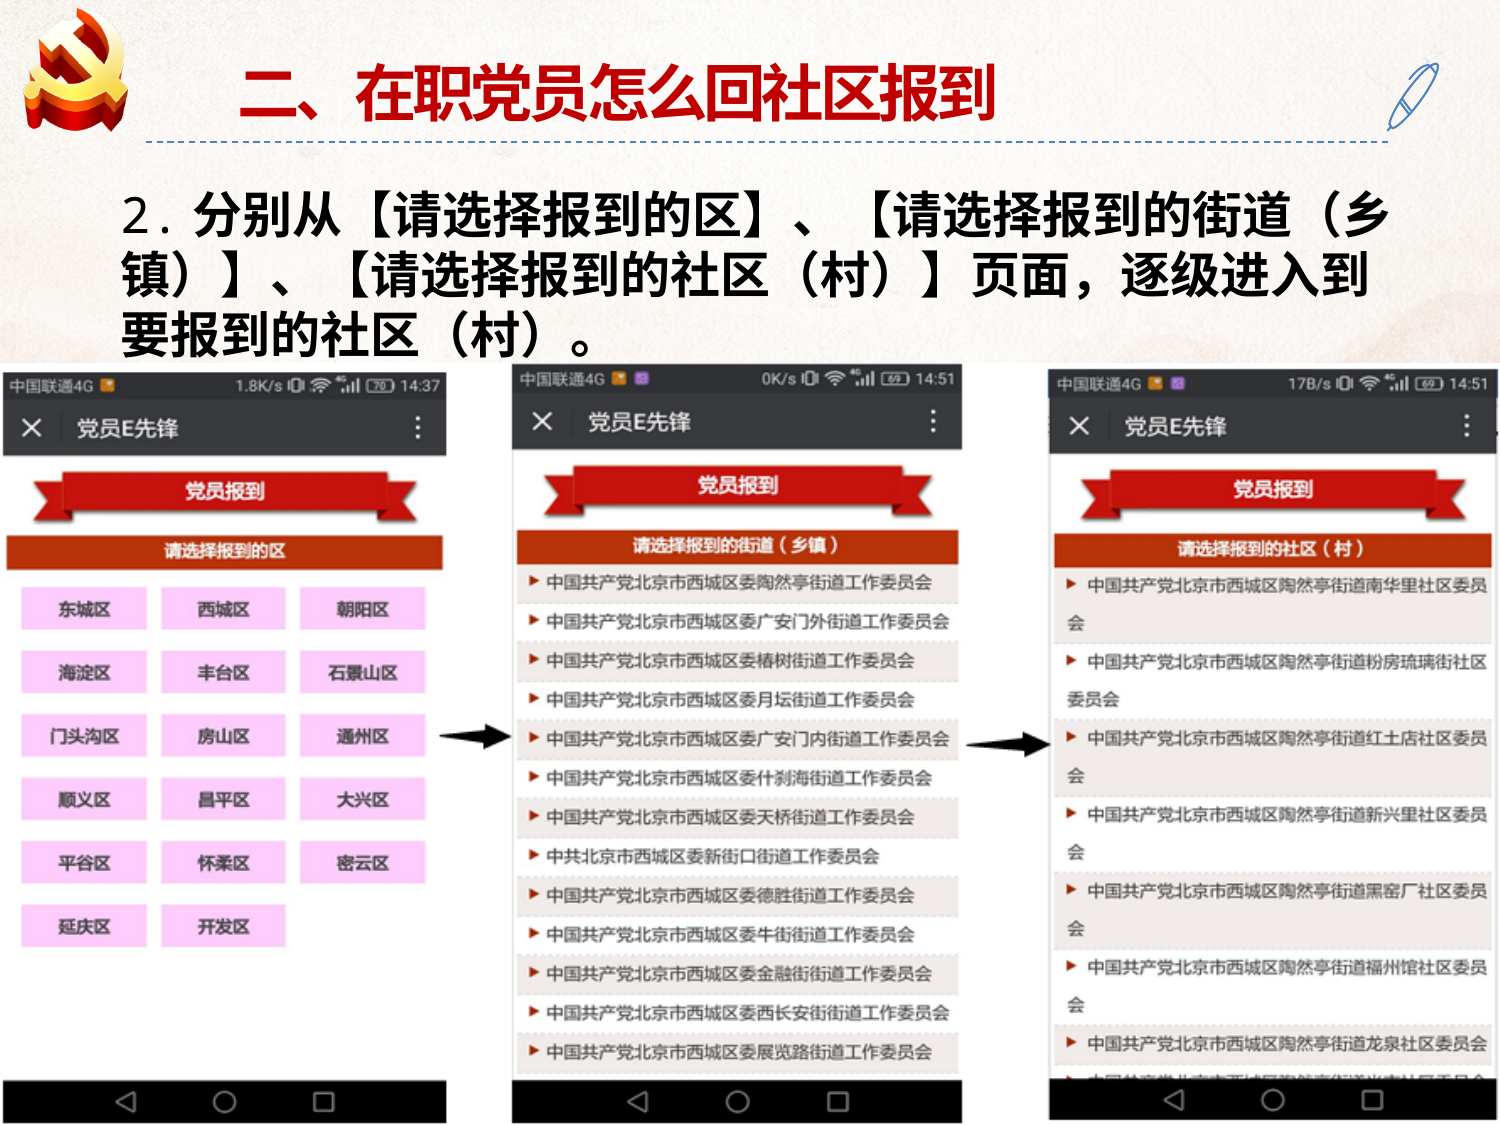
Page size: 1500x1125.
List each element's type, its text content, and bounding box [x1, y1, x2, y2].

text_box [1387, 63, 1438, 131]
picture [0, 362, 1500, 1125]
text_box 二、在职党员怎么回社区报到 [222, 46, 1190, 137]
picture [23, 7, 128, 132]
text_box 2.分别从【请选择报到的区】、【请选择报到的街道（乡镇）】、【请选择报到的社区（村）】页面，逐级进入到要报到的社区（村）。 [105, 175, 1430, 361]
